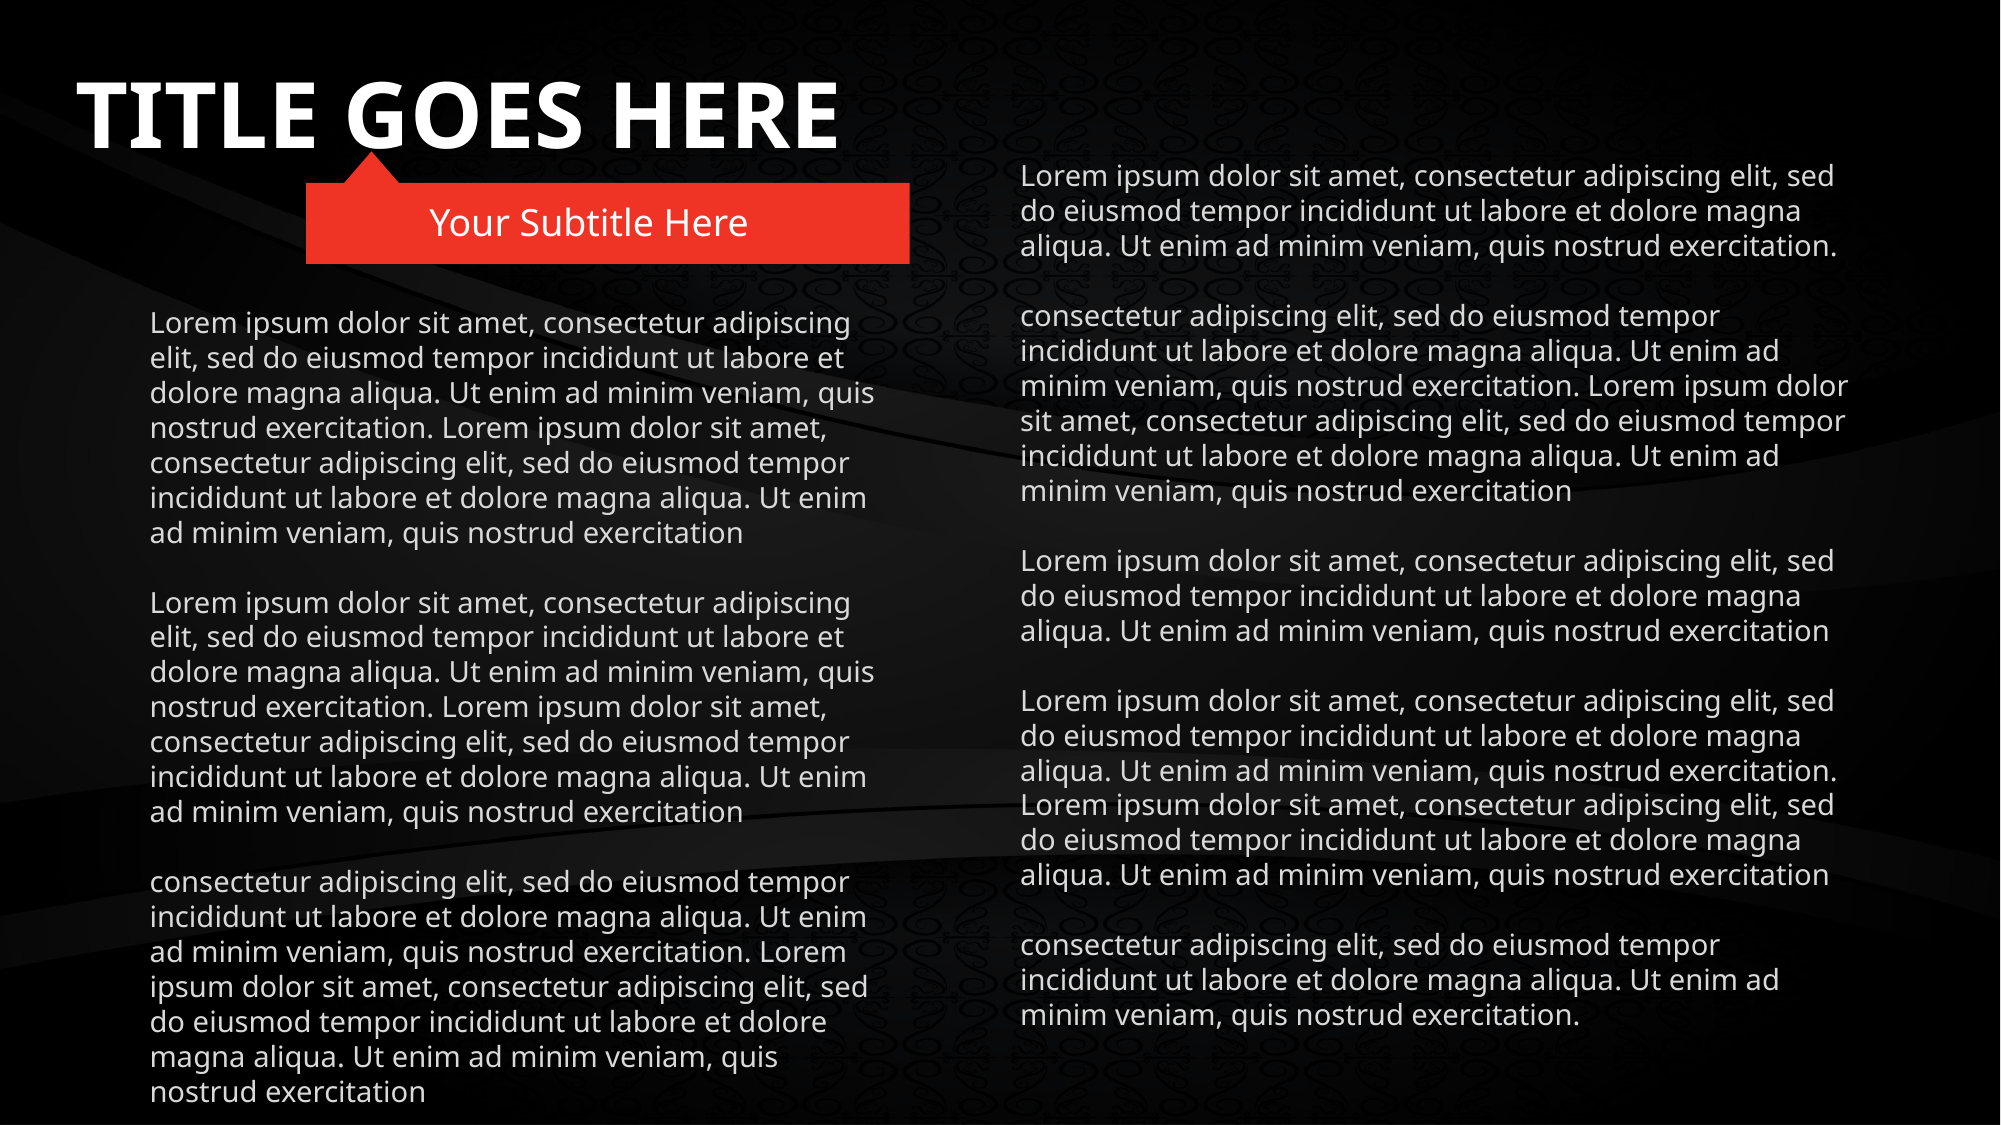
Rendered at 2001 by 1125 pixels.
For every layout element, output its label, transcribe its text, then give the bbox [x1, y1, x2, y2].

text_box Lorem ipsum dolor sit amet, consectetur adipiscing elit, sed do eiusmod tempor incididunt ut labore et dolore magna aliqua. Ut enim ad minim veniam, quis nostrud exercitation. consectetur adipiscing elit, sed do eiusmod tempor incididunt ut labore et dolore magna aliqua. Ut enim ad minim veniam, quis nostrud exercitation. Lorem ipsum dolor sit amet, consectetur adipiscing elit, sed do eiusmod tempor incididunt ut labore et dolore magna aliqua. Ut enim ad minim veniam, quis nostrud exercitation Lorem ipsum dolor sit amet, consectetur adipiscing elit, sed do eiusmod tempor incididunt ut labore et dolore magna aliqua. Ut enim ad minim veniam, quis nostrud exercitation Lorem ipsum dolor sit amet, consectetur adipiscing elit, sed do eiusmod tempor incididunt ut labore et dolore magna aliqua. Ut enim ad minim veniam, quis nostrud exercitation. Lorem ipsum dolor sit amet, consectetur adipiscing elit, sed do eiusmod tempor incididunt ut labore et dolore magna aliqua. Ut enim ad minim veniam, quis nostrud exercitation consectetur adipiscing elit, sed do eiusmod tempor incididunt ut labore et dolore magna aliqua. Ut enim ad minim veniam, quis nostrud exercitation. [1005, 150, 1876, 1039]
picture [0, 0, 2001, 1125]
text_box TITLE GOES HERE [60, 49, 965, 175]
text_box Lorem ipsum dolor sit amet, consectetur adipiscing elit, sed do eiusmod tempor incididunt ut labore et dolore magna aliqua. Ut enim ad minim veniam, quis nostrud exercitation. Lorem ipsum dolor sit amet, consectetur adipiscing elit, sed do eiusmod tempor incididunt ut labore et dolore magna aliqua. Ut enim ad minim veniam, quis nostrud exercitation Lorem ipsum dolor sit amet, consectetur adipiscing elit, sed do eiusmod tempor incididunt ut labore et dolore magna aliqua. Ut enim ad minim veniam, quis nostrud exercitation. Lorem ipsum dolor sit amet, consectetur adipiscing elit, sed do eiusmod tempor incididunt ut labore et dolore magna aliqua. Ut enim ad minim veniam, quis nostrud exercitation consectetur adipiscing elit, sed do eiusmod tempor incididunt ut labore et dolore magna aliqua. Ut enim ad minim veniam, quis nostrud exercitation. Lorem ipsum dolor sit amet, consectetur adipiscing elit, sed do eiusmod tempor incididunt ut labore et dolore magna aliqua. Ut enim ad minim veniam, quis nostrud exercitation [134, 296, 897, 1125]
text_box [306, 151, 910, 264]
